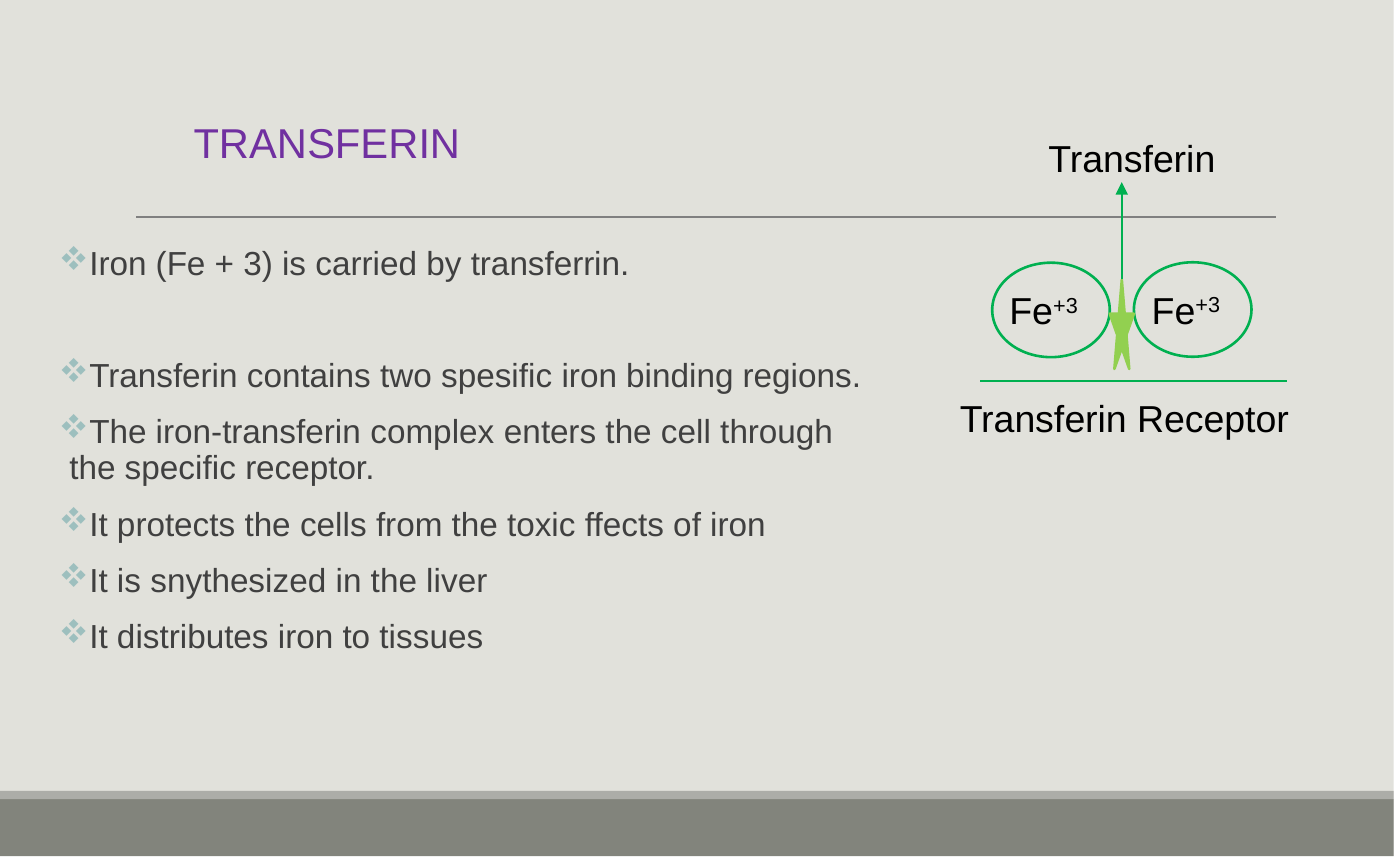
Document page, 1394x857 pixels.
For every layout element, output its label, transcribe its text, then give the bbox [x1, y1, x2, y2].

text_box [1242, 281, 1253, 338]
text_box [990, 294, 994, 326]
text_box Transferin Receptor [944, 387, 1359, 448]
text_box [1132, 293, 1136, 313]
text_box Transferin [1033, 127, 1235, 187]
list Iron (Fe + 3) is carried by transferrin. Transferin contains two spesific iron binding regions. The iron-transferin complex enters the cell through the specific receptor. It protects the cells from the toxic ffects of iron It is snythesized in the liver It distributes iron to tissues [58, 239, 880, 763]
text_box [1003, 261, 1112, 359]
text_box Fe+3 [1136, 279, 1242, 339]
text_box [1108, 285, 1136, 371]
text_box TRANSFERIN [178, 109, 476, 174]
text_box [1144, 339, 1241, 359]
text_box Fe+3 [994, 279, 1093, 340]
text_box [1145, 260, 1240, 279]
